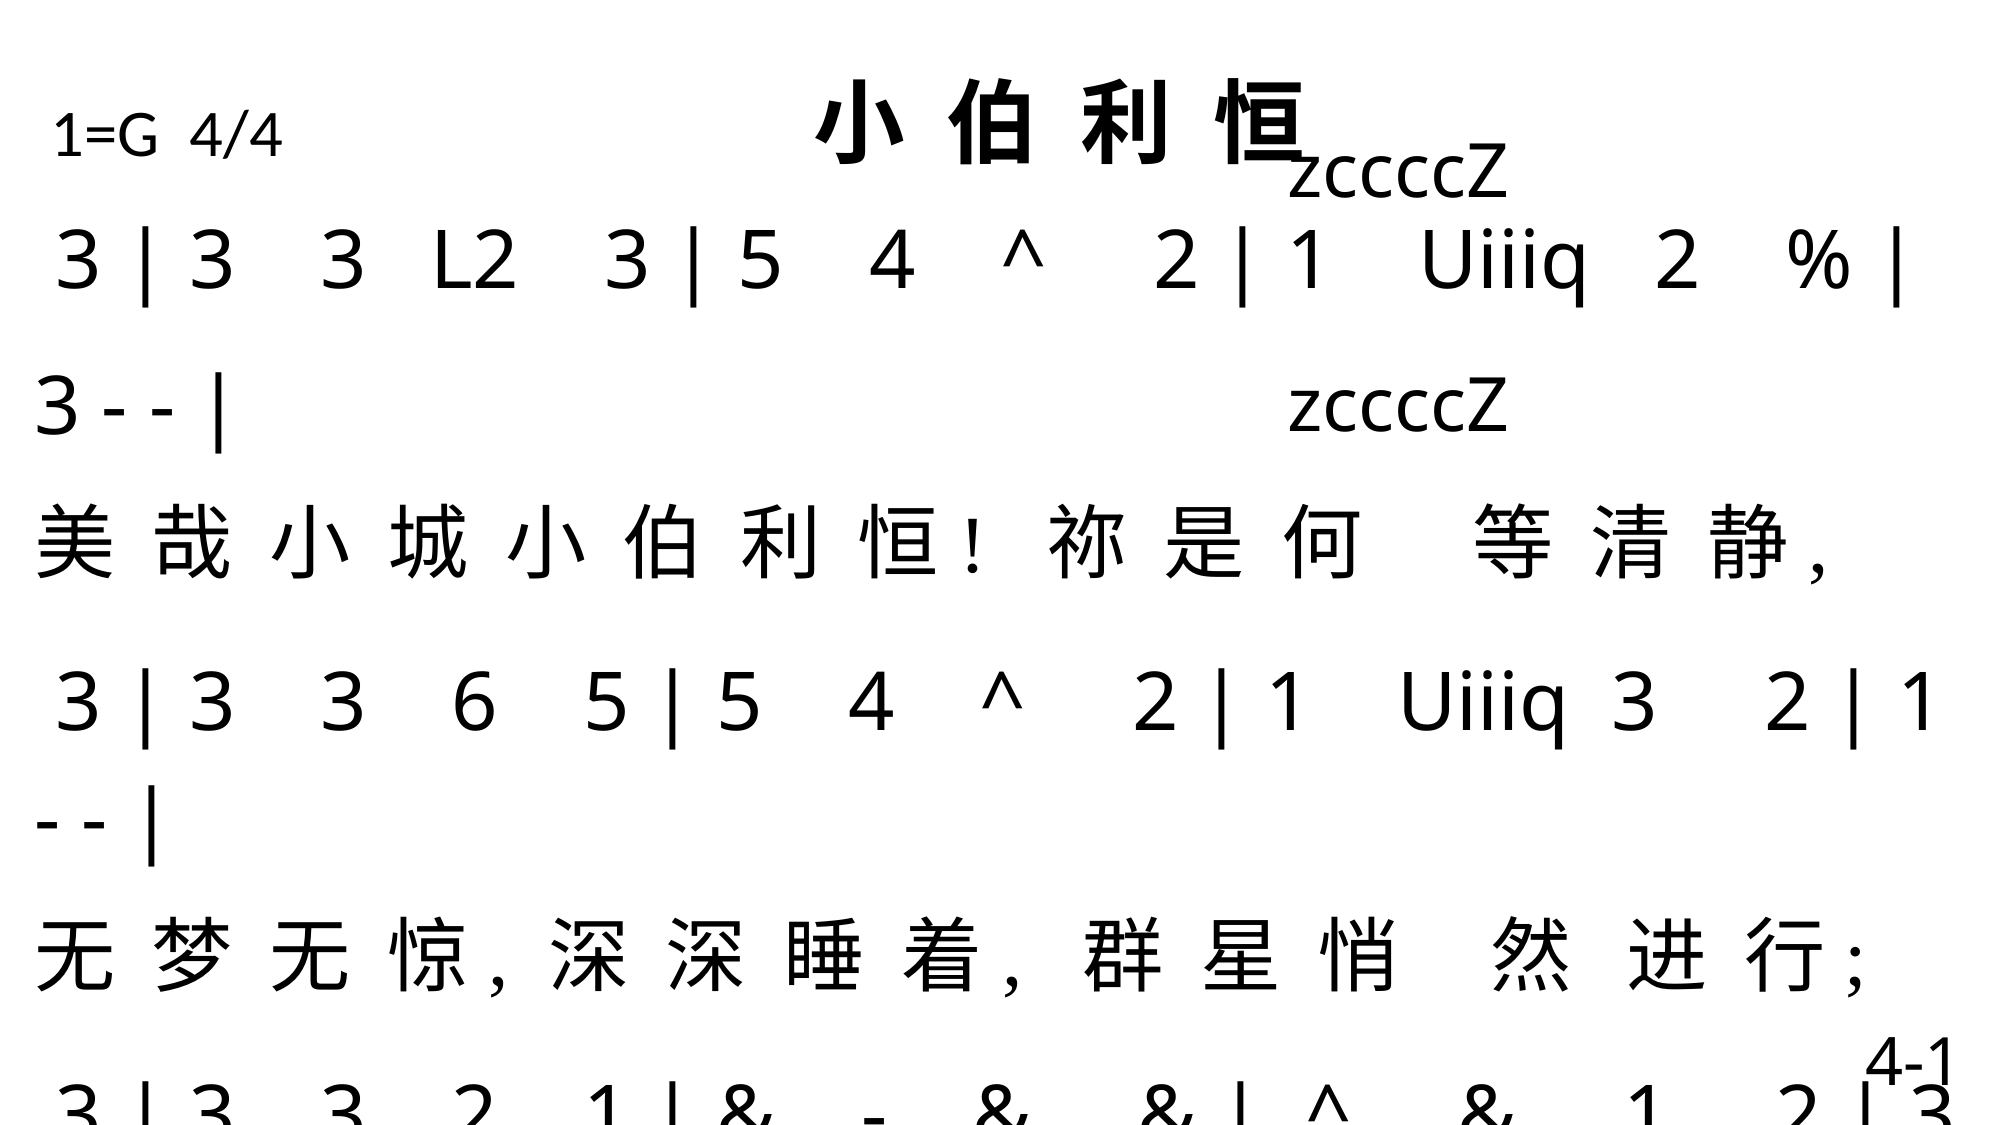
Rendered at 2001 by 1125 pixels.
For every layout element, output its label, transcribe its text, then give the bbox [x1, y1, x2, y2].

text_box zccccZ [1259, 125, 1630, 222]
text_box 4-1 [1850, 1011, 2000, 1107]
title 1=G 4/4 小 伯 利 恒 [35, 26, 1899, 214]
text_box 3 | 3 3 L2 3 | 5 4 ^ 2 | 1 Uiiiq 2 % | 3 - - | 美 哉 小 城 小 伯 利 恒! 祢 是 何 等 清 静, 3 | 3 3 6 5 | 5 4 ^ 2 | 1 Uiiiq 3 2 | 1 - - | 无 梦 无 惊, 深 深 睡 着, 群 星 悄 然 进 行; 3 | 3 3 2 1 | & - & & | ^ & 1 2 | 3 - - | 在 祢 漆 黑 的 街 衢, 永 恒 真 光 昭 启, 3 | 3 3 L2 3 | 5 4 ^ 6 | 5 1 39 w | 1 - - \ 万 世 希 望, 众 生 忧 喜, 今 宵 集 中 于 祢。 [19, 151, 2000, 998]
text_box zccccZ [1259, 349, 1630, 454]
